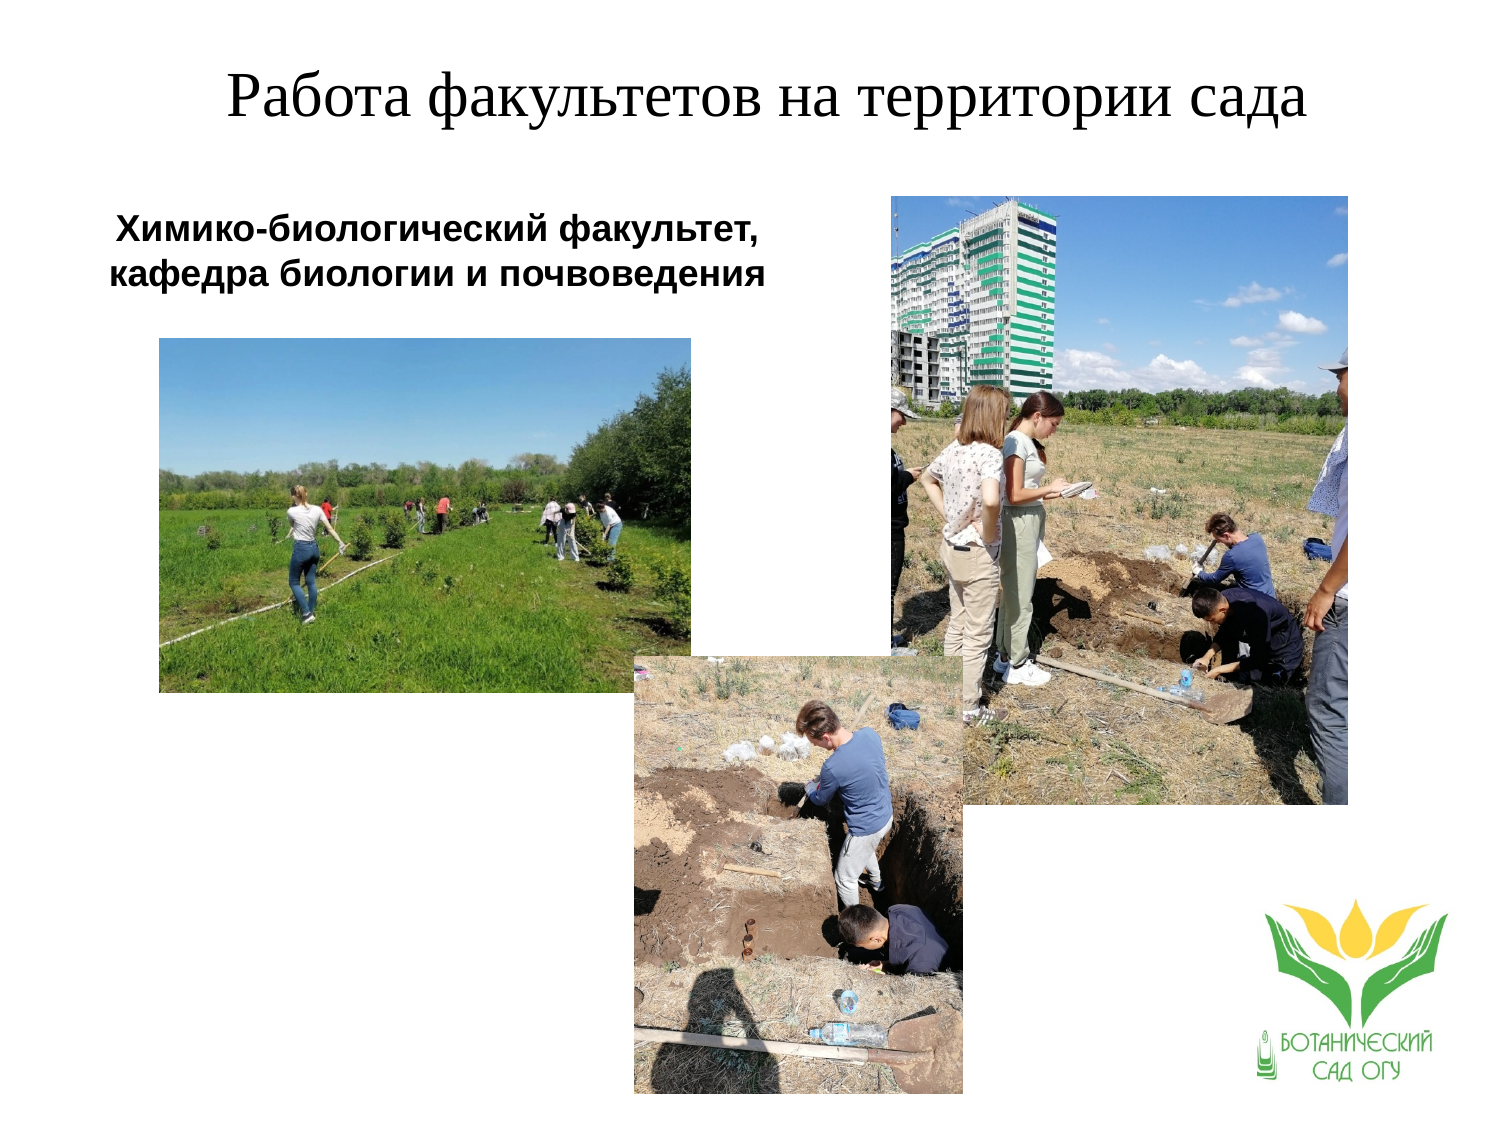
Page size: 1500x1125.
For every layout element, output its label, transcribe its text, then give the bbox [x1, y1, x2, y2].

picture [1257, 887, 1459, 1121]
title Работа факультетов на территории сада [100, 45, 1436, 138]
text_box Химико-биологический факультет, кафедра биологии и почвоведения [76, 196, 799, 301]
picture [159, 195, 1349, 1095]
